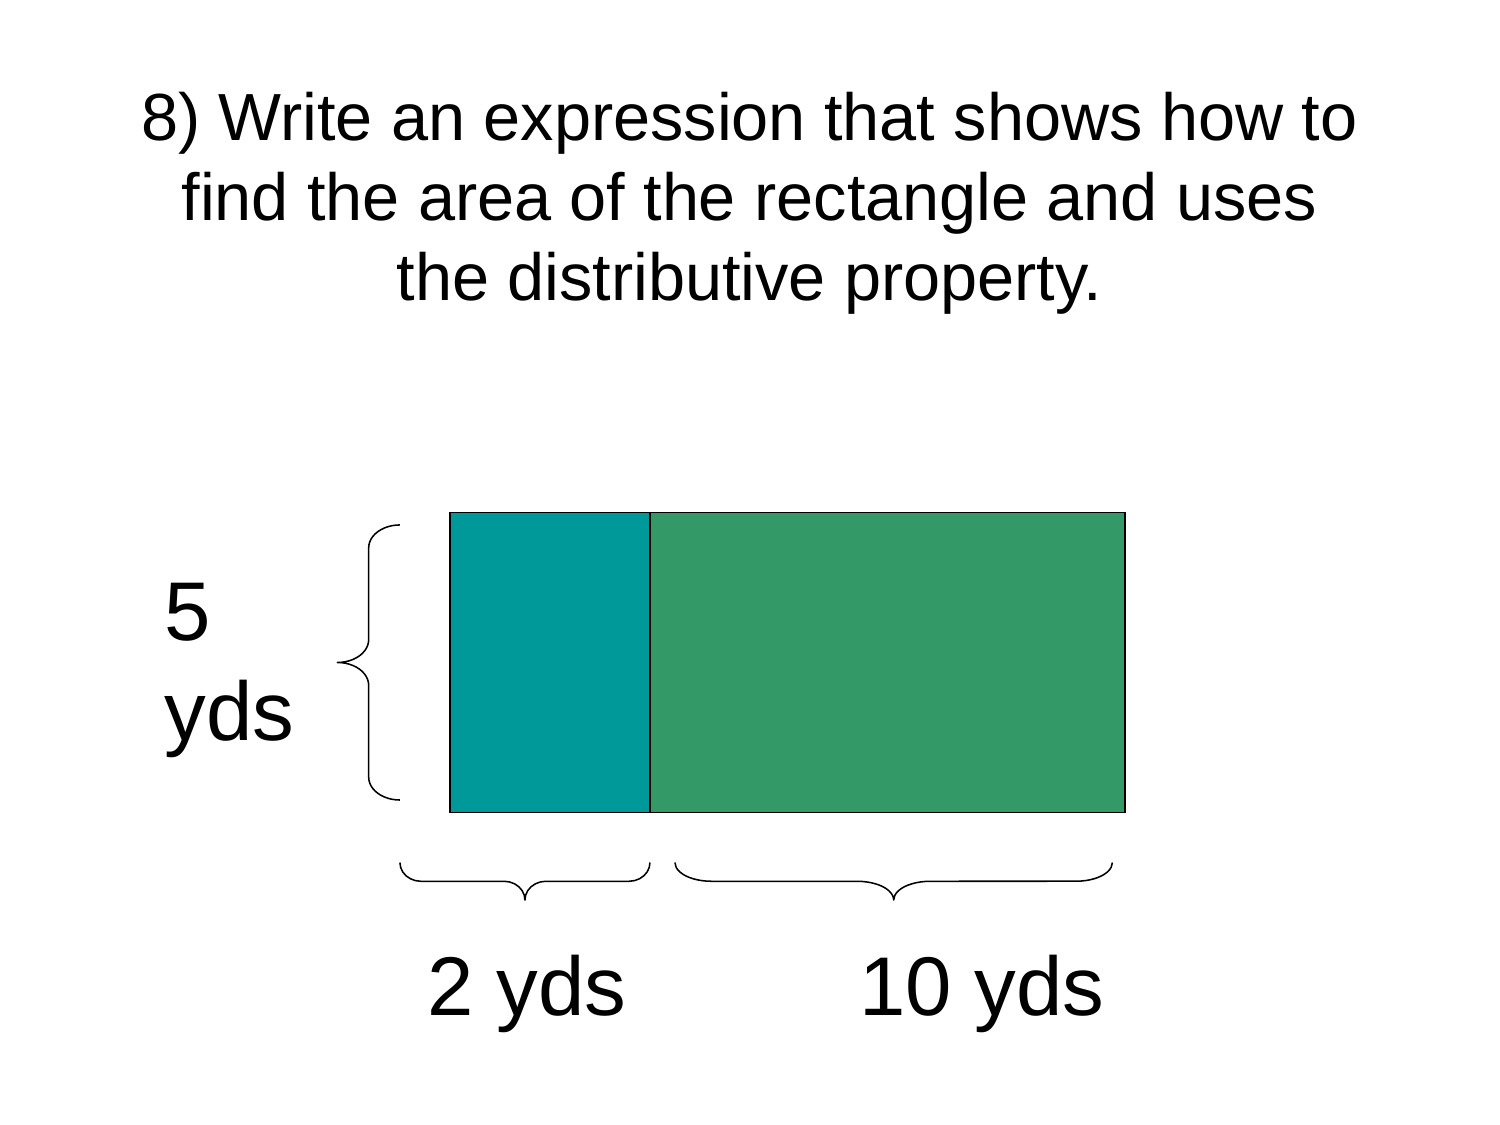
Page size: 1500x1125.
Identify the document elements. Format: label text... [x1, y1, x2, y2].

text_box [399, 862, 650, 901]
text_box [450, 512, 650, 813]
text_box [650, 512, 1125, 813]
text_box [337, 524, 400, 801]
text_box 10 yds [774, 924, 1238, 1040]
text_box 8) Write an expression that shows how to find the area of the rectangle and uses the distributive property. [112, 99, 1388, 288]
text_box [674, 862, 1113, 901]
text_box 5 yds [150, 549, 338, 765]
text_box 2 yds [412, 924, 663, 1040]
